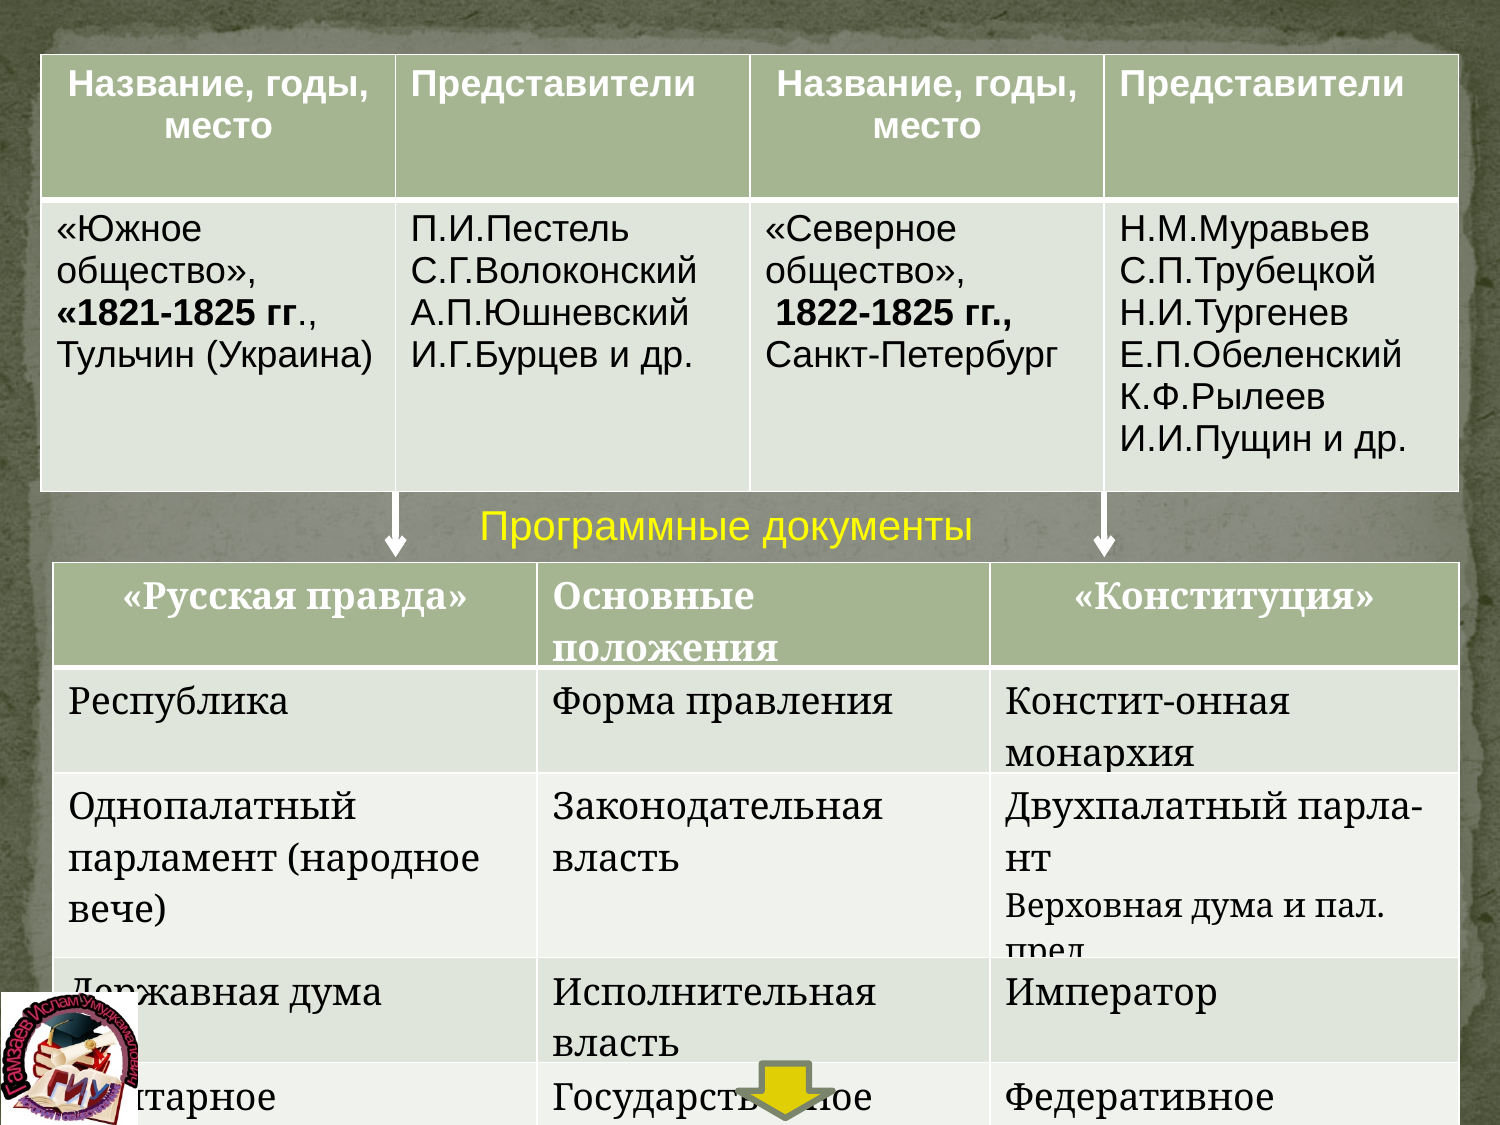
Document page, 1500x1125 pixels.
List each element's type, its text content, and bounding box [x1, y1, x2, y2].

table_cell Государственное устр-во [538, 1063, 989, 1125]
table_header Представители [396, 55, 749, 197]
table_header Название, годы, место [42, 55, 395, 197]
table_cell П.И.Пестель С.Г.Волоконский А.П.Юшневский И.Г.Бурцев и др. [396, 203, 749, 491]
table_header «Русская правда» [54, 563, 536, 665]
table_cell Державная дума [54, 958, 536, 1062]
table_cell Констит-онная монархия [991, 670, 1458, 772]
table_header «Конституция» [991, 563, 1458, 665]
table_cell Двухпалатный парла-нт Верховная дума и пал. пред. [991, 774, 1458, 957]
table_cell Законодательная власть [538, 774, 989, 957]
table_cell Н.М.Муравьев С.П.Трубецкой Н.И.Тургенев Е.П.Обеленский К.Ф.Рылеев И.И.Пущин и др. [1105, 203, 1458, 491]
table_cell Исполнительная власть [538, 958, 989, 1062]
table_cell Унитарное [145, 1063, 536, 1125]
table_cell Однопалатный парламент (народное вече) [54, 774, 536, 957]
table_header Основные положения [538, 563, 989, 665]
text_box [735, 1060, 836, 1121]
table_cell Форма правления [538, 670, 989, 772]
table_cell «Северное общество», 1822-1825 гг., Санкт-Петербург [751, 203, 1103, 491]
text_box Программные документы [464, 491, 1034, 557]
picture [1, 992, 138, 1125]
table_header Представители [1105, 55, 1458, 197]
table_cell Республика [54, 670, 536, 772]
table_cell Федеративное [991, 1063, 1458, 1125]
table_header Название, годы, место [751, 55, 1103, 197]
table_cell «Южное общество», «1821-1825 гг., Тульчин (Украина) [42, 203, 395, 491]
table_cell Император [991, 958, 1458, 1062]
